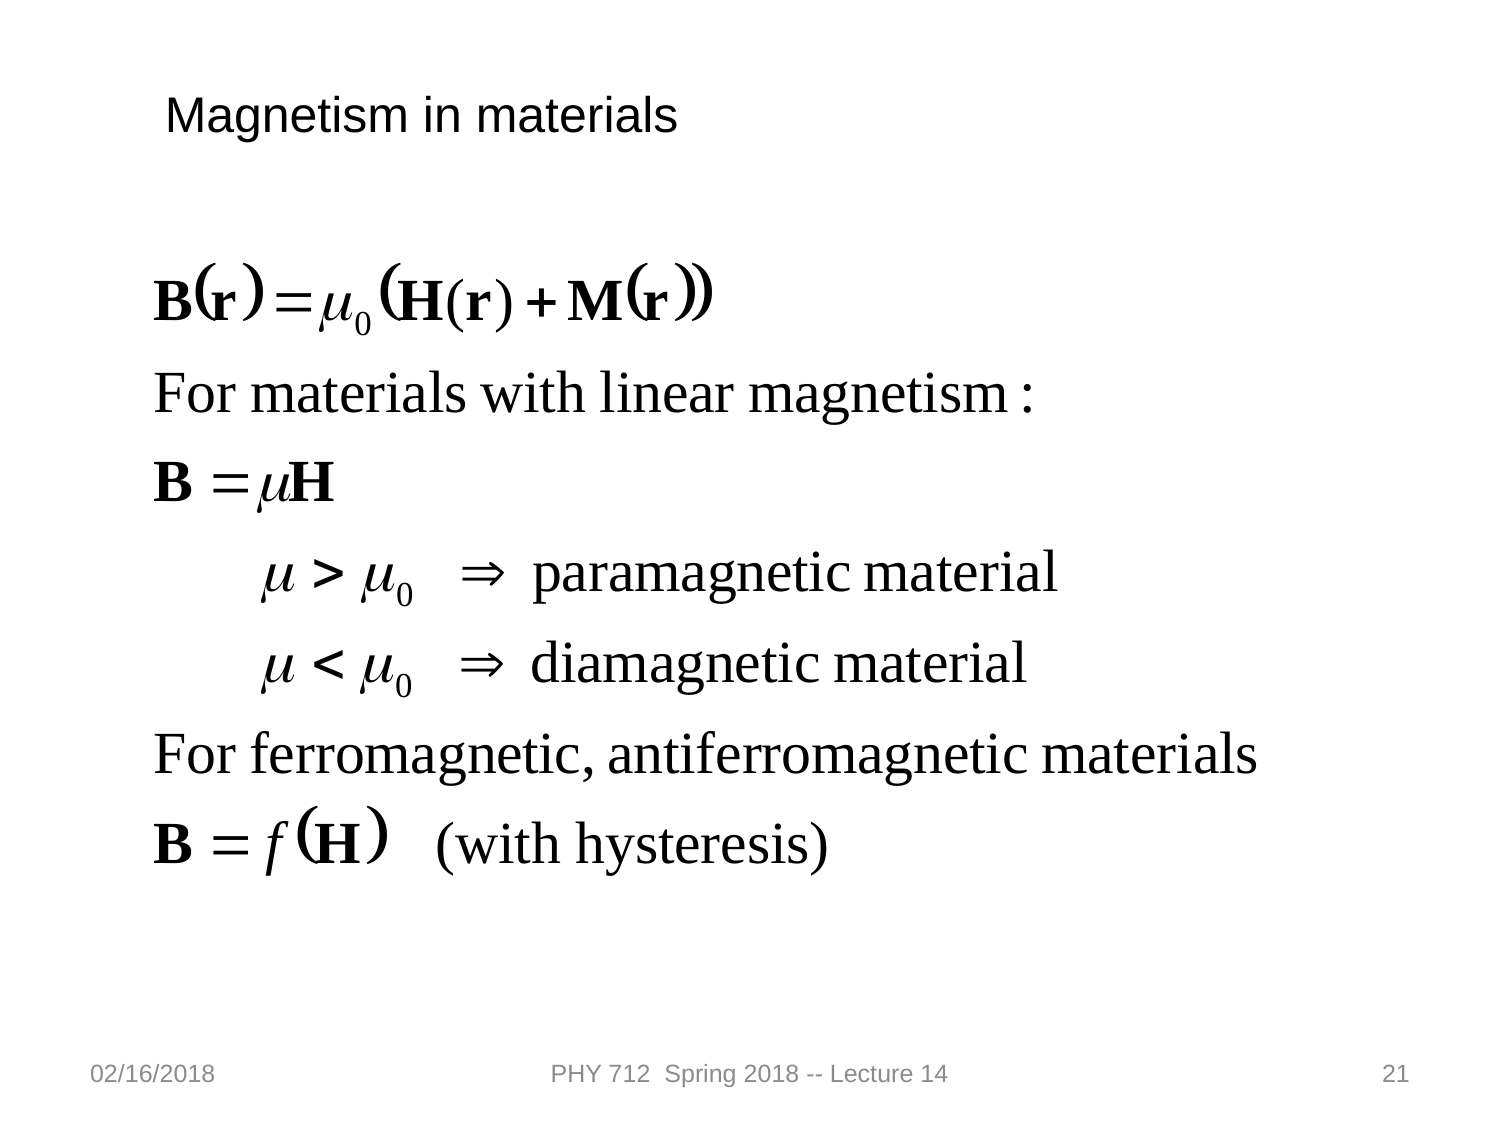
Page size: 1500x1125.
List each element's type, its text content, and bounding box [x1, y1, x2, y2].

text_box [144, 262, 1272, 891]
footer PHY 712 Spring 2018 -- Lecture 14 [512, 1042, 988, 1103]
text_box Magnetism in materials [150, 74, 1313, 150]
slide_number 21 [1074, 1042, 1425, 1103]
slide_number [75, 1042, 425, 1103]
